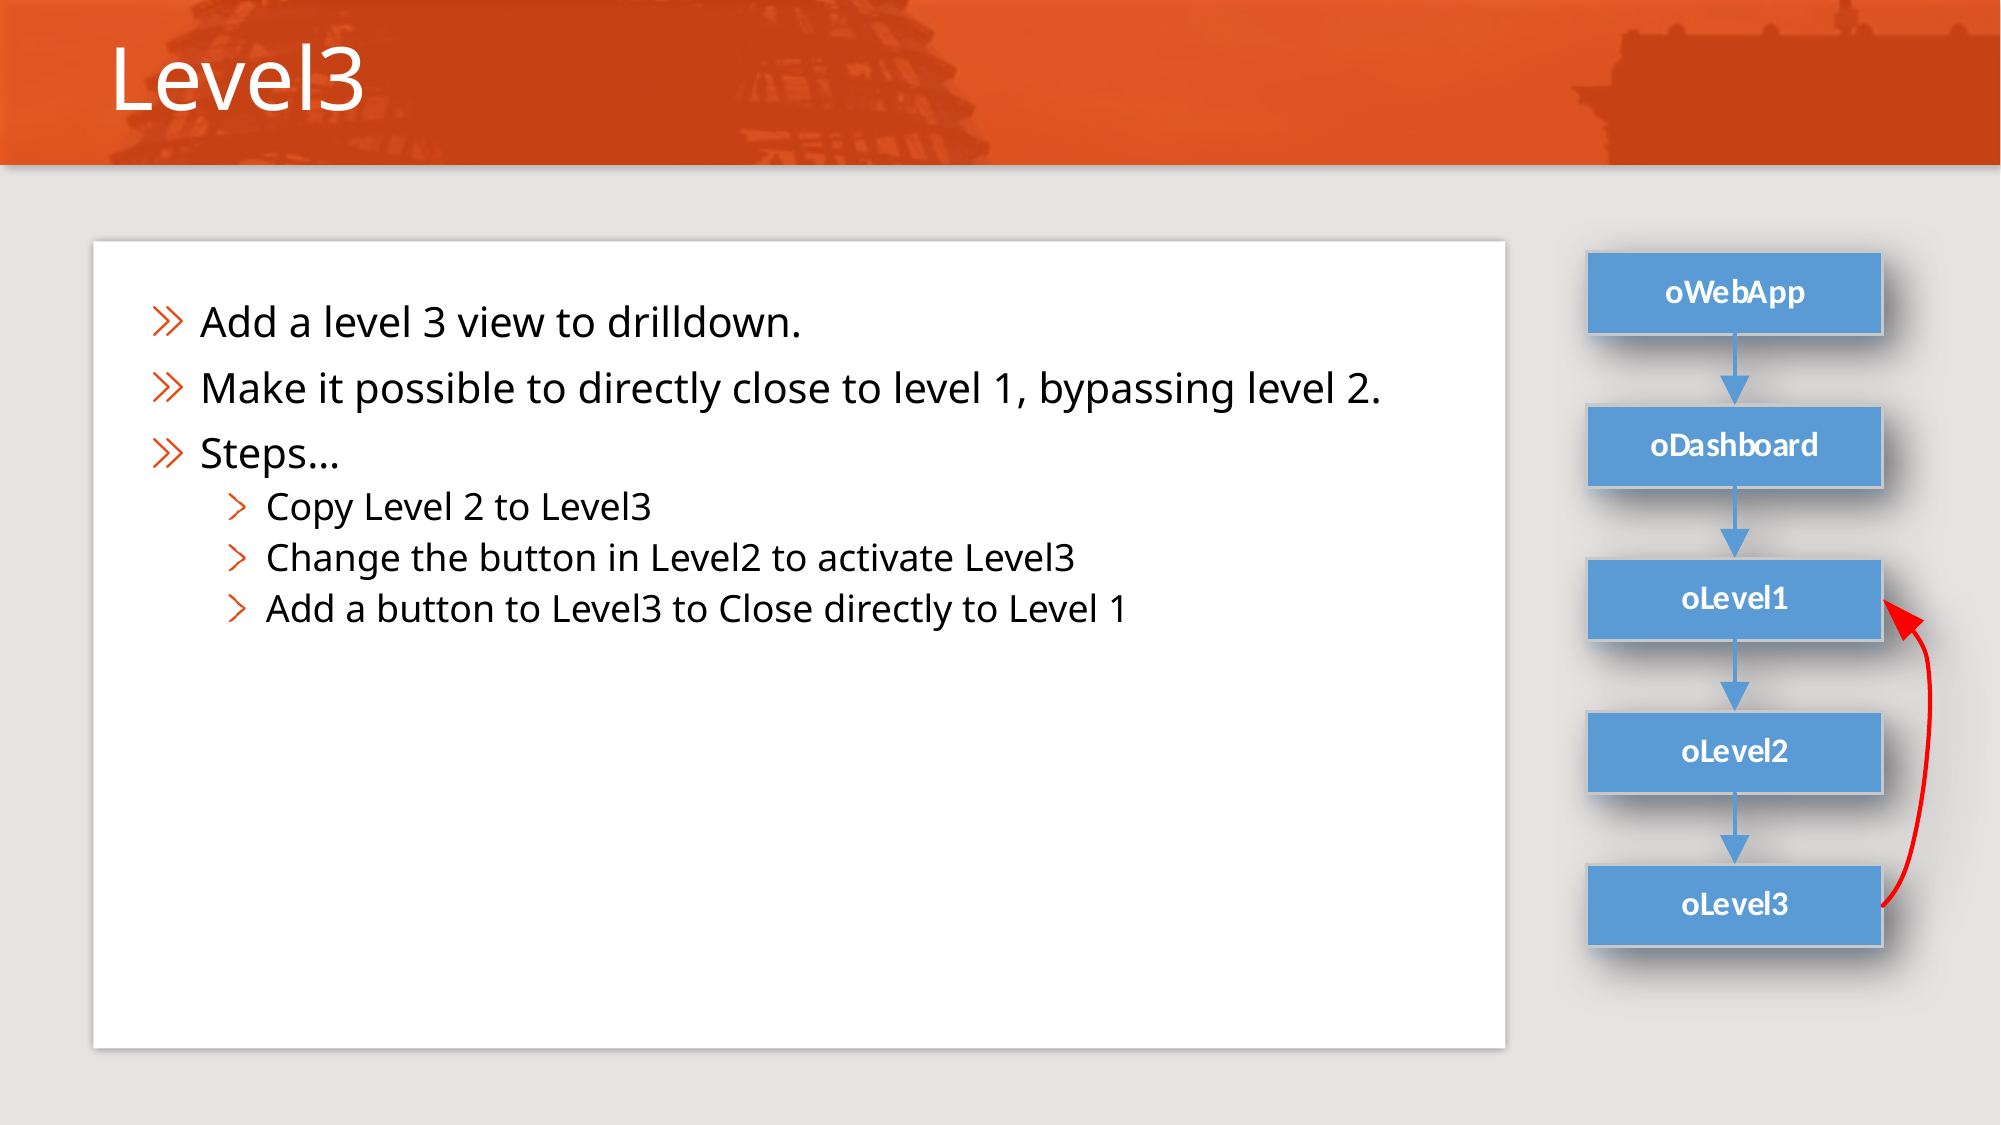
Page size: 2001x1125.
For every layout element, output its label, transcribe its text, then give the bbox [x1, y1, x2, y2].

picture [228, 594, 246, 622]
list Add a level 3 view to drilldown. Make it possible to directly close to level 1, bypassing level 2. Steps… Copy Level 2 to Level3 Change the button in Level2 to activate Level3 Add a button to Level3 to Close directly to Level 1 [93, 241, 1506, 1049]
picture [153, 438, 183, 468]
picture [228, 544, 246, 571]
picture [153, 306, 183, 336]
picture [153, 372, 183, 402]
picture [1569, 241, 1933, 968]
title Level3 [93, 0, 1900, 165]
picture [228, 493, 246, 520]
